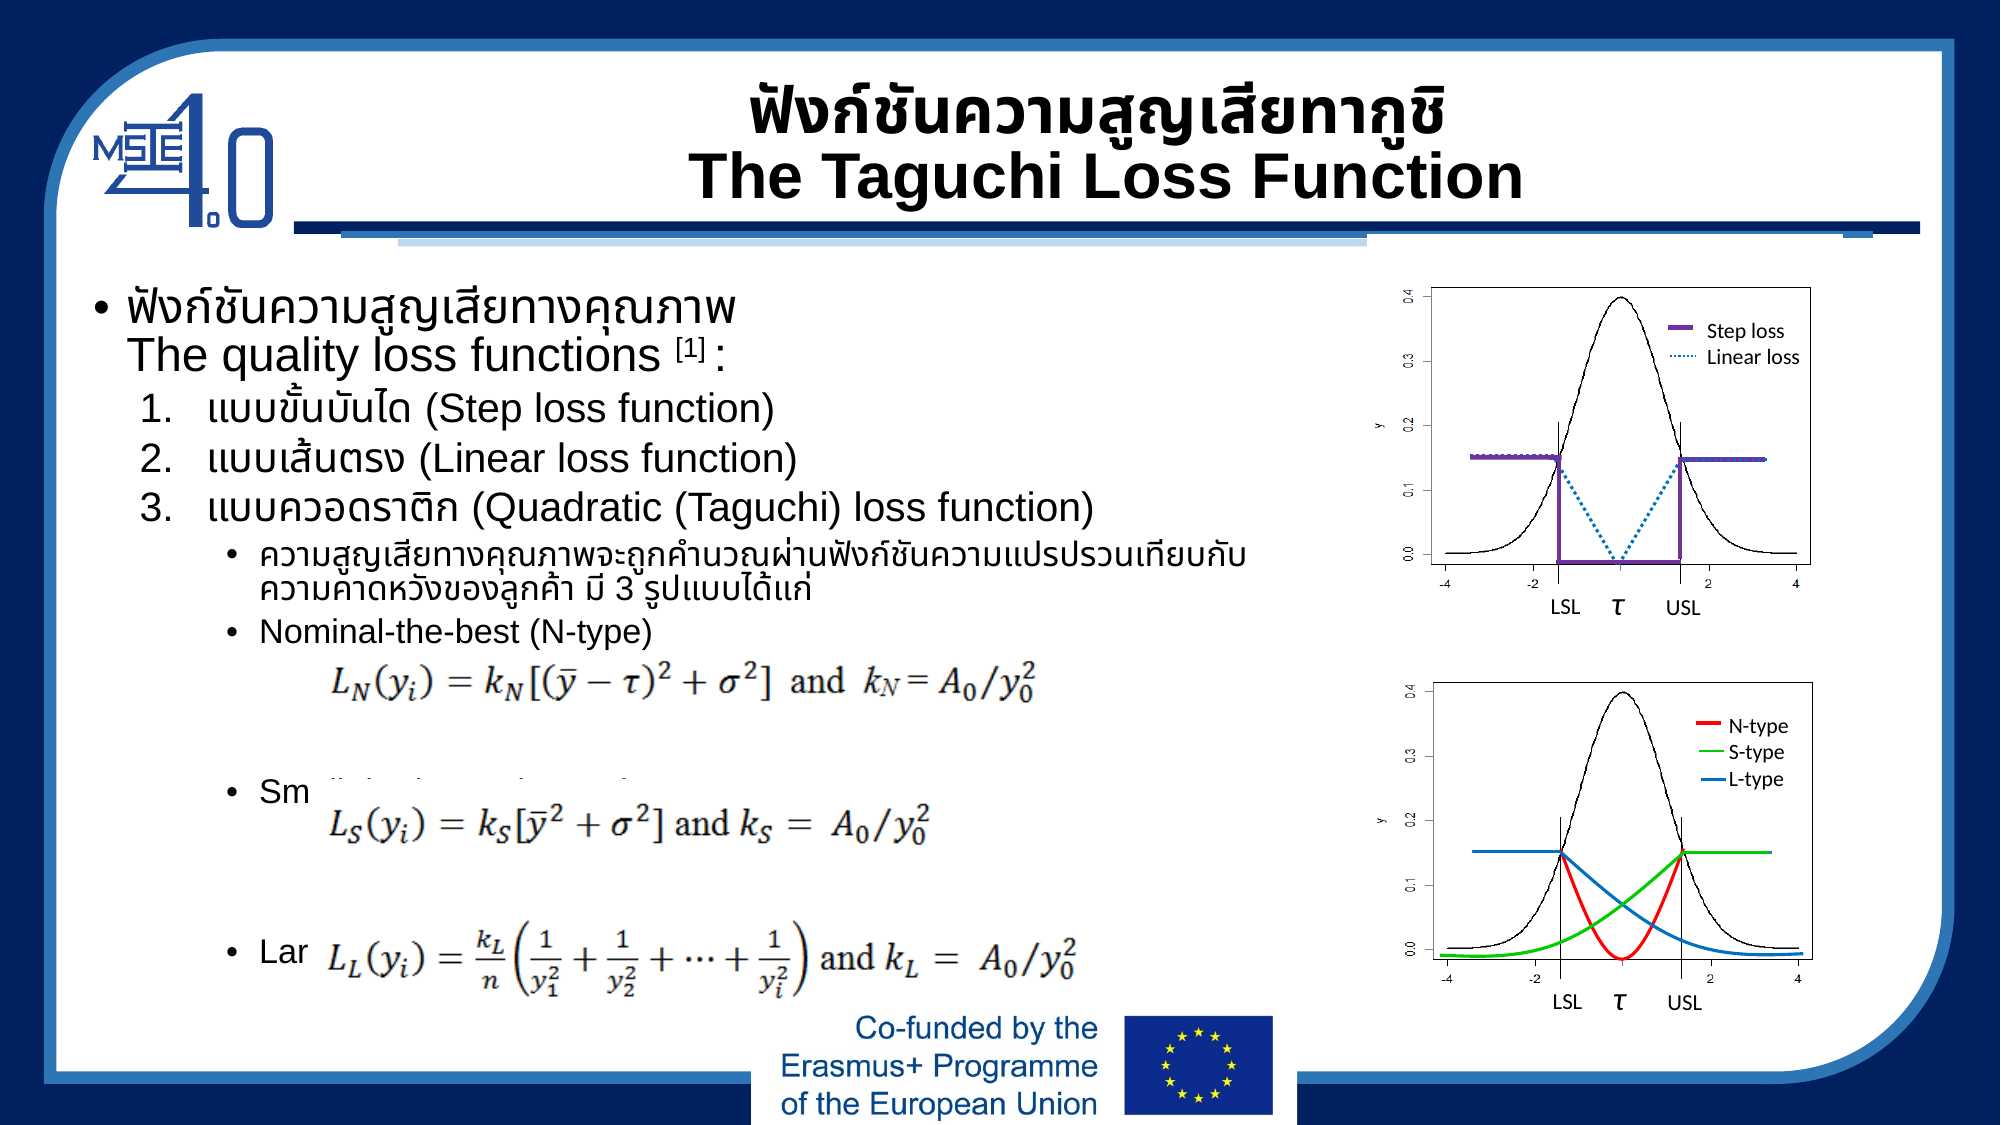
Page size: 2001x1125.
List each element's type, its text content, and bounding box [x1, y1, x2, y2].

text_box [1367, 234, 1843, 630]
picture [326, 652, 1042, 709]
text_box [1369, 629, 1845, 1025]
title ฟังก์ชันความสูญเสียทากูชิ The Taguchi Loss Function [294, 73, 1921, 220]
list ฟังก์ชันความสูญเสียทางคุณภาพ The quality loss functions [1] : แบบขั้นบันได (Step loss function) แบบเส้นตรง (Linear loss function) แบบควอดราติก (Quadratic (Taguchi) loss function) ความสูญเสียทางคุณภาพจะถูกคำนวณผ่านฟังก์ชันความแปรปรวนเทียบกับความคาดหวังของลูกค้า มี 3 รูปแบบได้แก่ Nominal-the-best (N-type) Small-the-better (S-type) Larger-the-better (L-type) [78, 277, 1330, 984]
picture [310, 913, 1298, 1125]
picture [310, 779, 941, 867]
